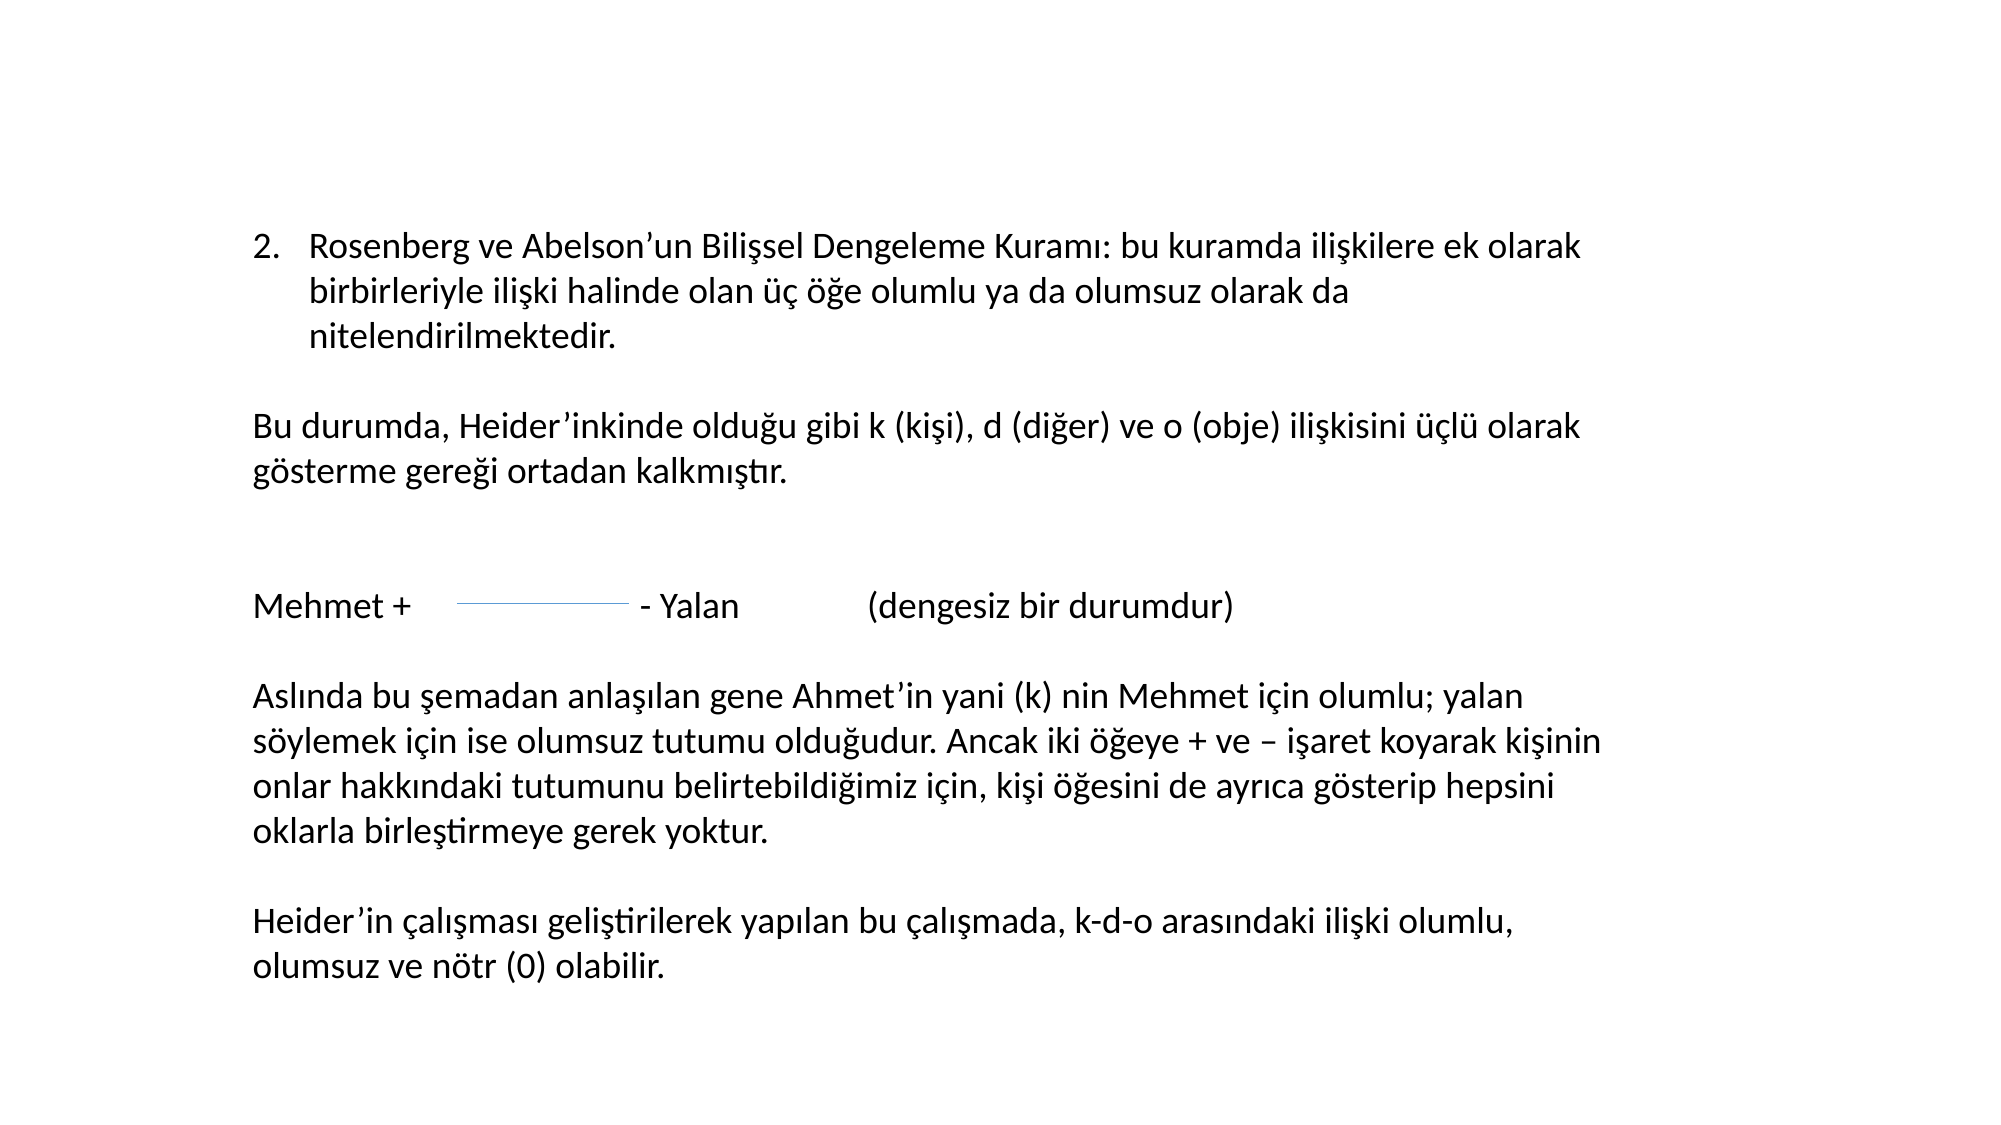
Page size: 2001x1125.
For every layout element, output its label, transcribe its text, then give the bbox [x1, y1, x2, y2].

text_box Rosenberg ve Abelson’un Bilişsel Dengeleme Kuramı: bu kuramda ilişkilere ek olarak birbirleriyle ilişki halinde olan üç öğe olumlu ya da olumsuz olarak da nitelendirilmektedir. Bu durumda, Heider’inkinde olduğu gibi k (kişi), d (diğer) ve o (obje) ilişkisini üçlü olarak gösterme gereği ortadan kalkmıştır. Mehmet + - Yalan (dengesiz bir durumdur) Aslında bu şemadan anlaşılan gene Ahmet’in yani (k) nin Mehmet için olumlu; yalan söylemek için ise olumsuz tutumu olduğudur. Ancak iki öğeye + ve – işaret koyarak kişinin onlar hakkındaki tutumunu belirtebildiğimiz için, kişi öğesini de ayrıca gösterip hepsini oklarla birleştirmeye gerek yoktur. Heider’in çalışması geliştirilerek yapılan bu çalışmada, k-d-o arasındaki ilişki olumlu, olumsuz ve nötr (0) olabilir. [237, 214, 1650, 994]
